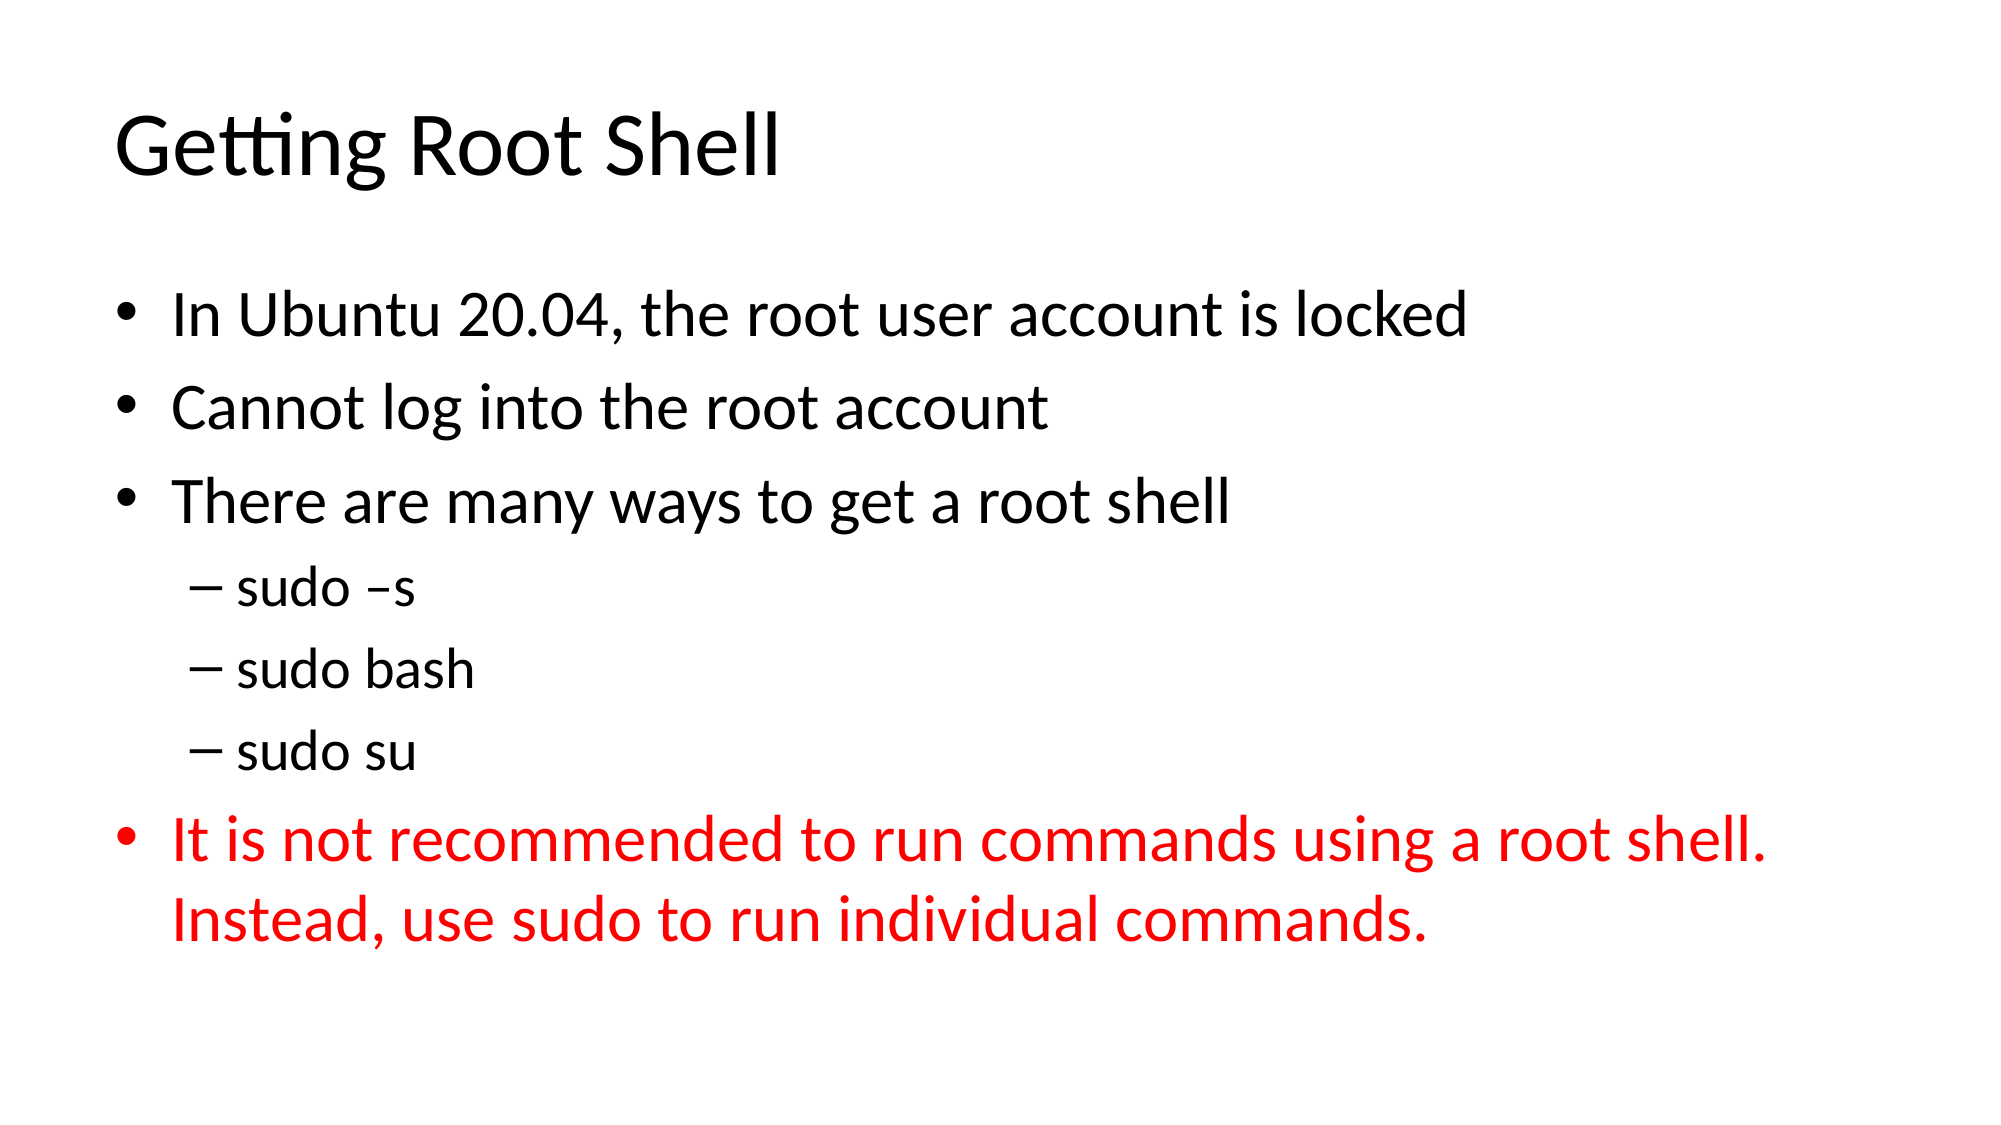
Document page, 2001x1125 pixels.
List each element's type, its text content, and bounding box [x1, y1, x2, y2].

list In Ubuntu 20.04, the root user account is locked Cannot log into the root account There are many ways to get a root shell sudo –s sudo bash sudo su It is not recommended to run commands using a root shell. Instead, use sudo to run individual commands. [99, 262, 1900, 1005]
title Getting Root Shell [99, 45, 1900, 233]
